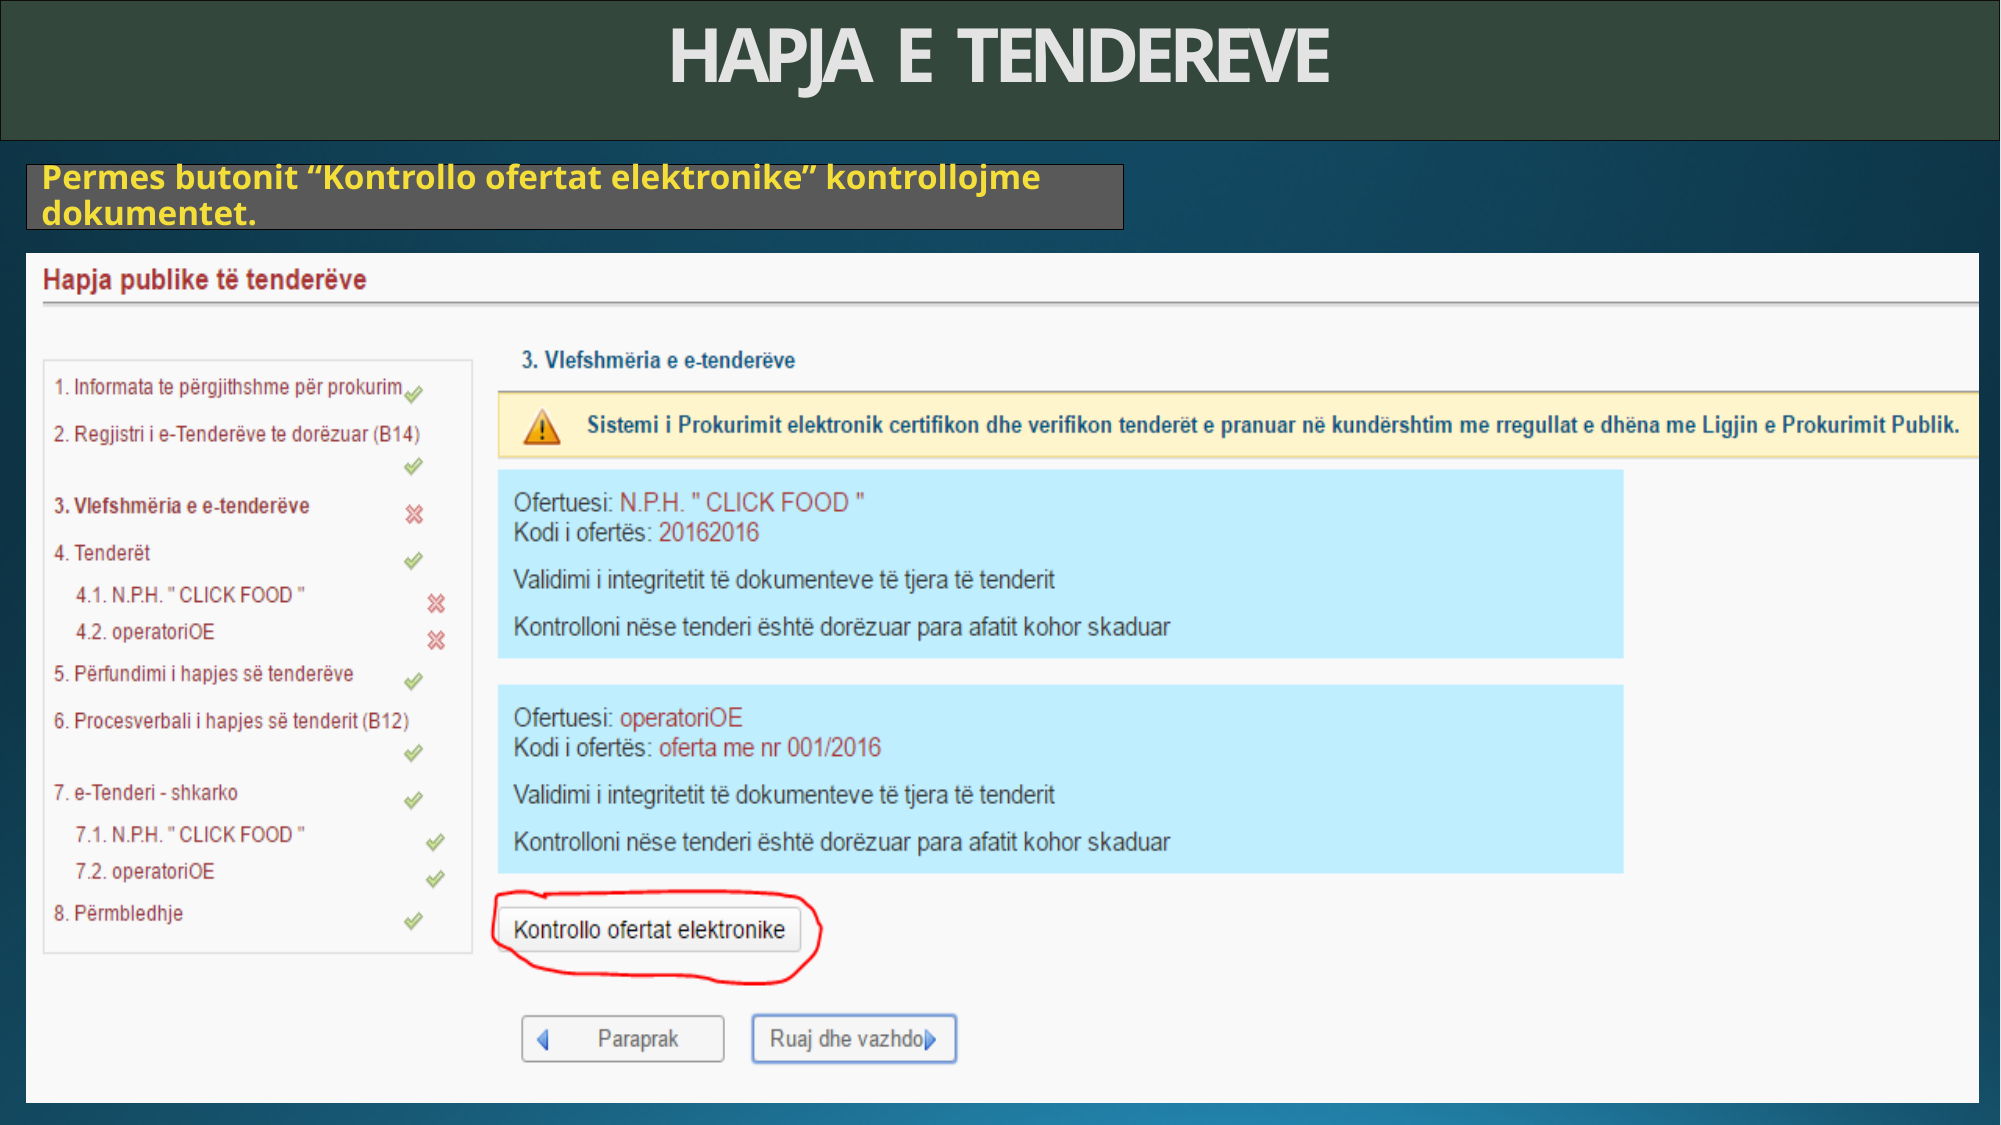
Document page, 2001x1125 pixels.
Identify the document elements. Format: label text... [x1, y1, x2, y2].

text_box HAPJA E TENDEREVE [0, 0, 2000, 141]
picture [0, 0, 2001, 1125]
text_box Permes butonit “Kontrollo ofertat elektronike” kontrollojme dokumentet. [26, 164, 1124, 230]
